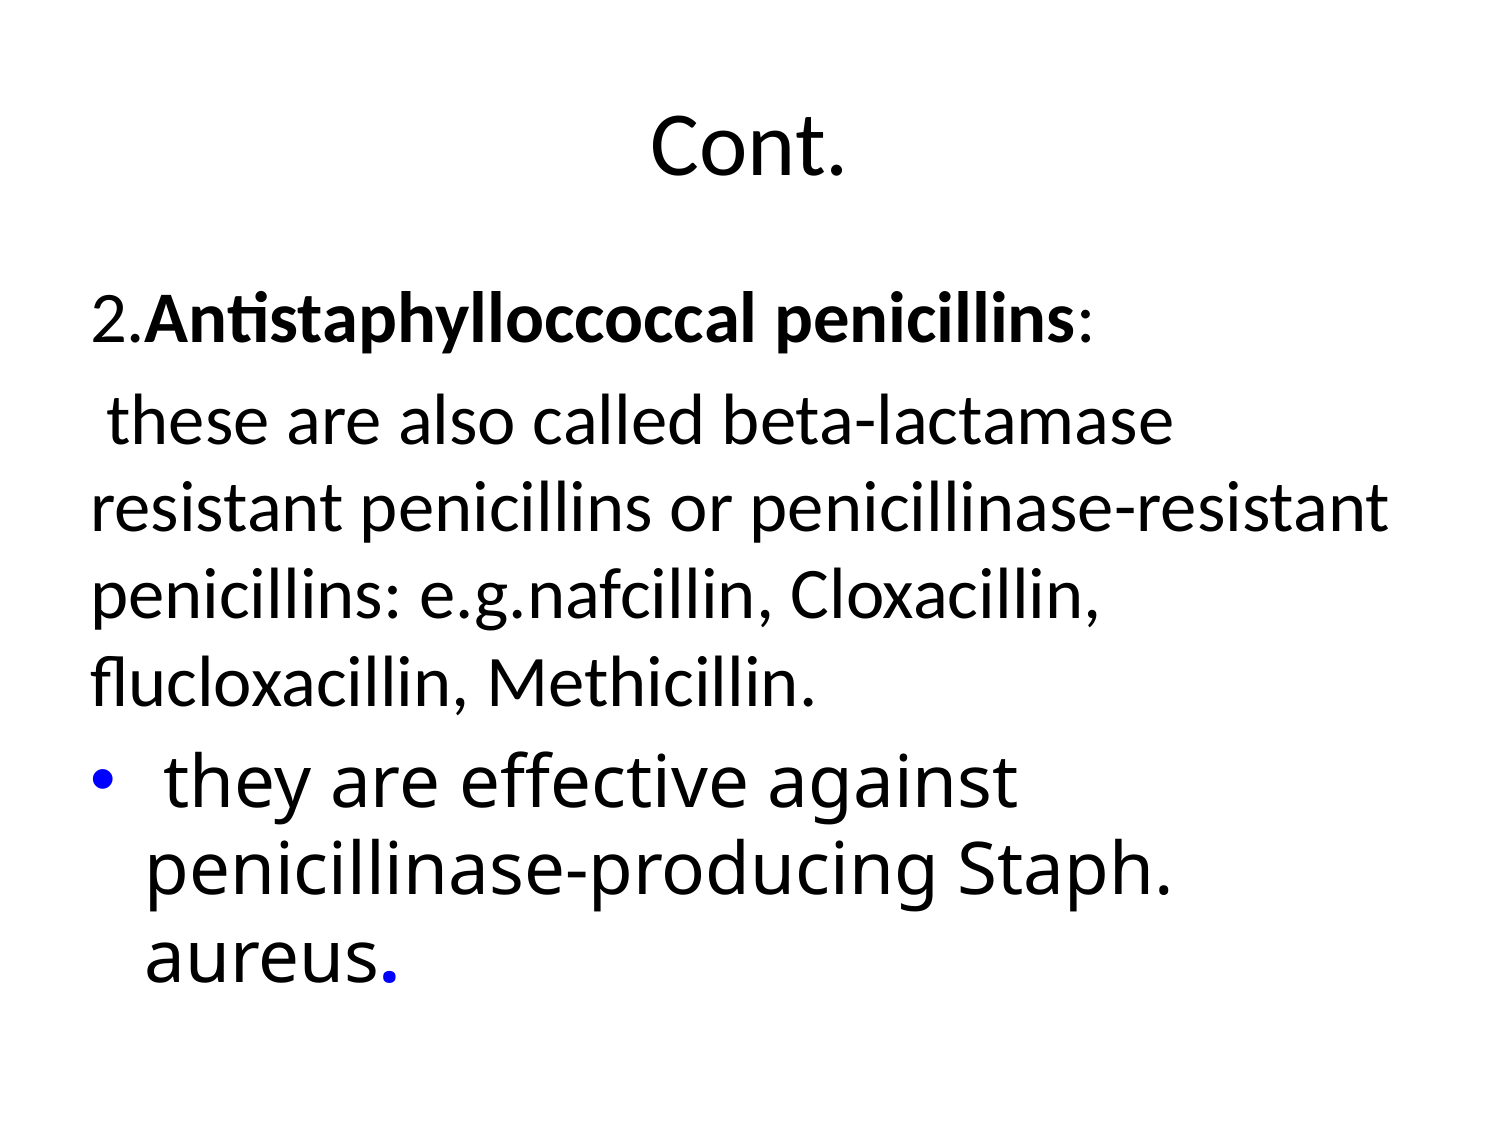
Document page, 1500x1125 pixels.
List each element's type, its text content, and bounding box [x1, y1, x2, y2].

list 2.Antistaphylloccoccal penicillins: these are also called beta-lactamase resistant penicillins or penicillinase-resistant penicillins: e.g.nafcillin, Cloxacillin, flucloxacillin, Methicillin. they are effective against penicillinase-producing Staph. aureus. [75, 262, 1425, 1005]
title Cont. [75, 45, 1425, 233]
